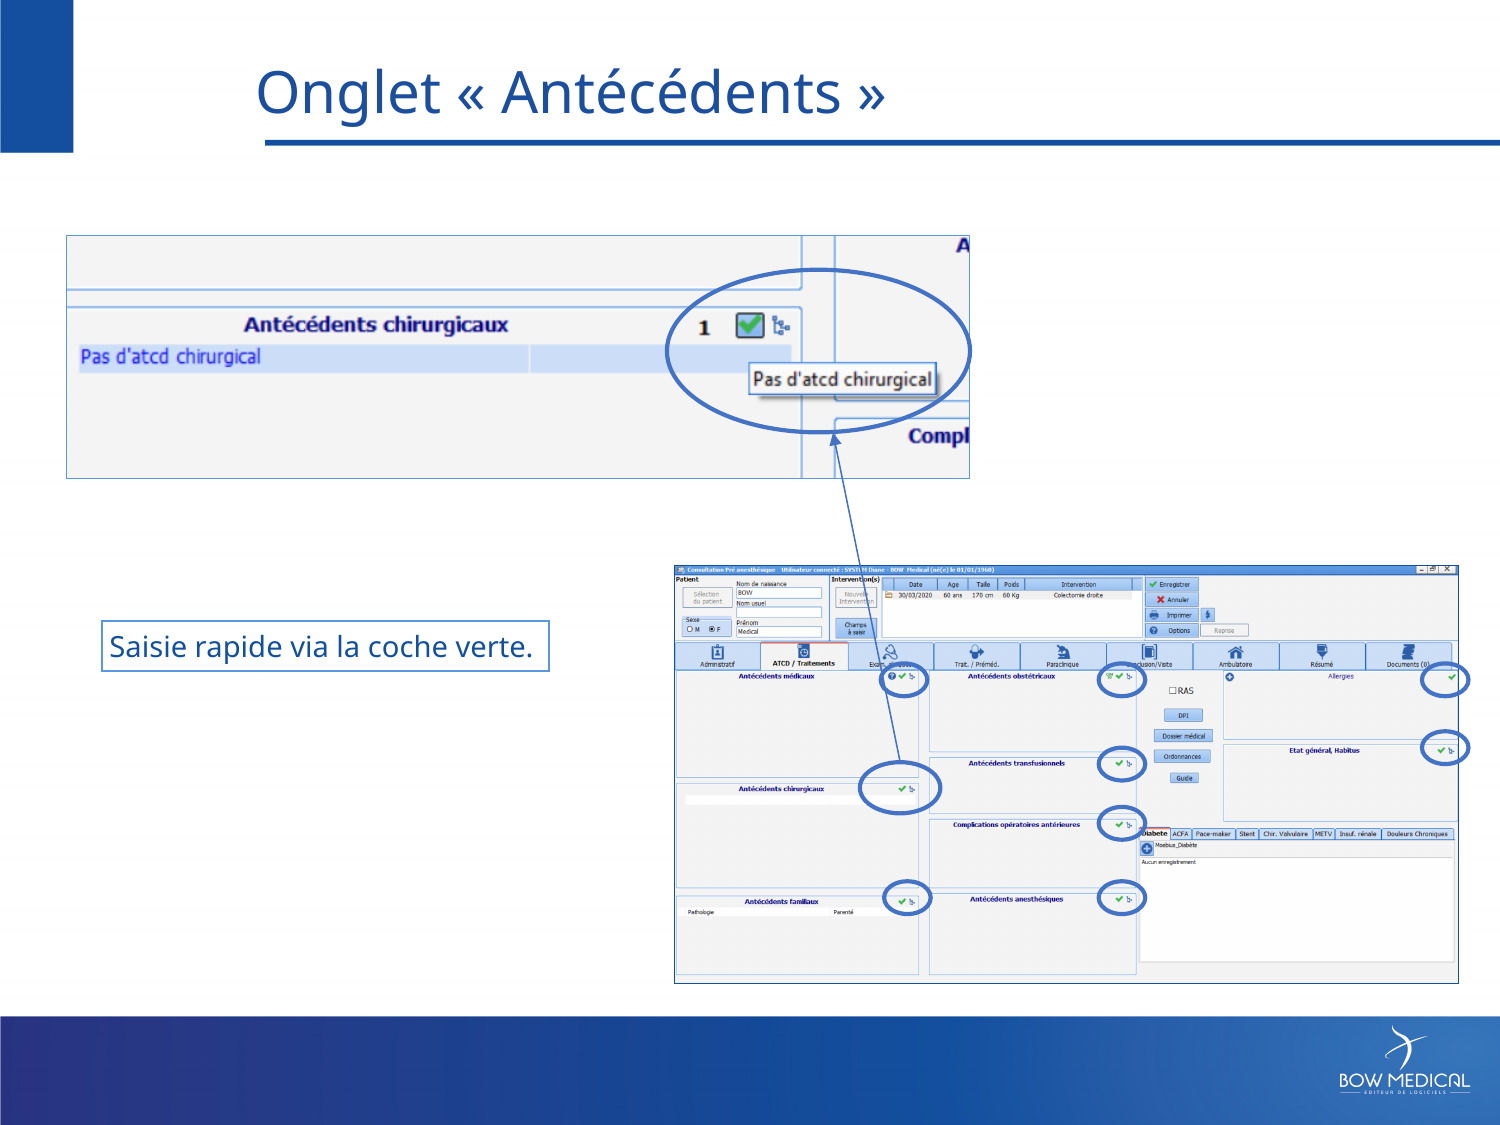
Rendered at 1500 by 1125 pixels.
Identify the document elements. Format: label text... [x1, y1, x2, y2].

picture [0, 0, 1500, 1125]
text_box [832, 432, 901, 763]
text_box [1459, 666, 1469, 693]
text_box Saisie rapide via la coche verte. [101, 621, 549, 672]
text_box [1459, 734, 1469, 761]
text_box Onglet « Antécédents » [240, 37, 1500, 156]
